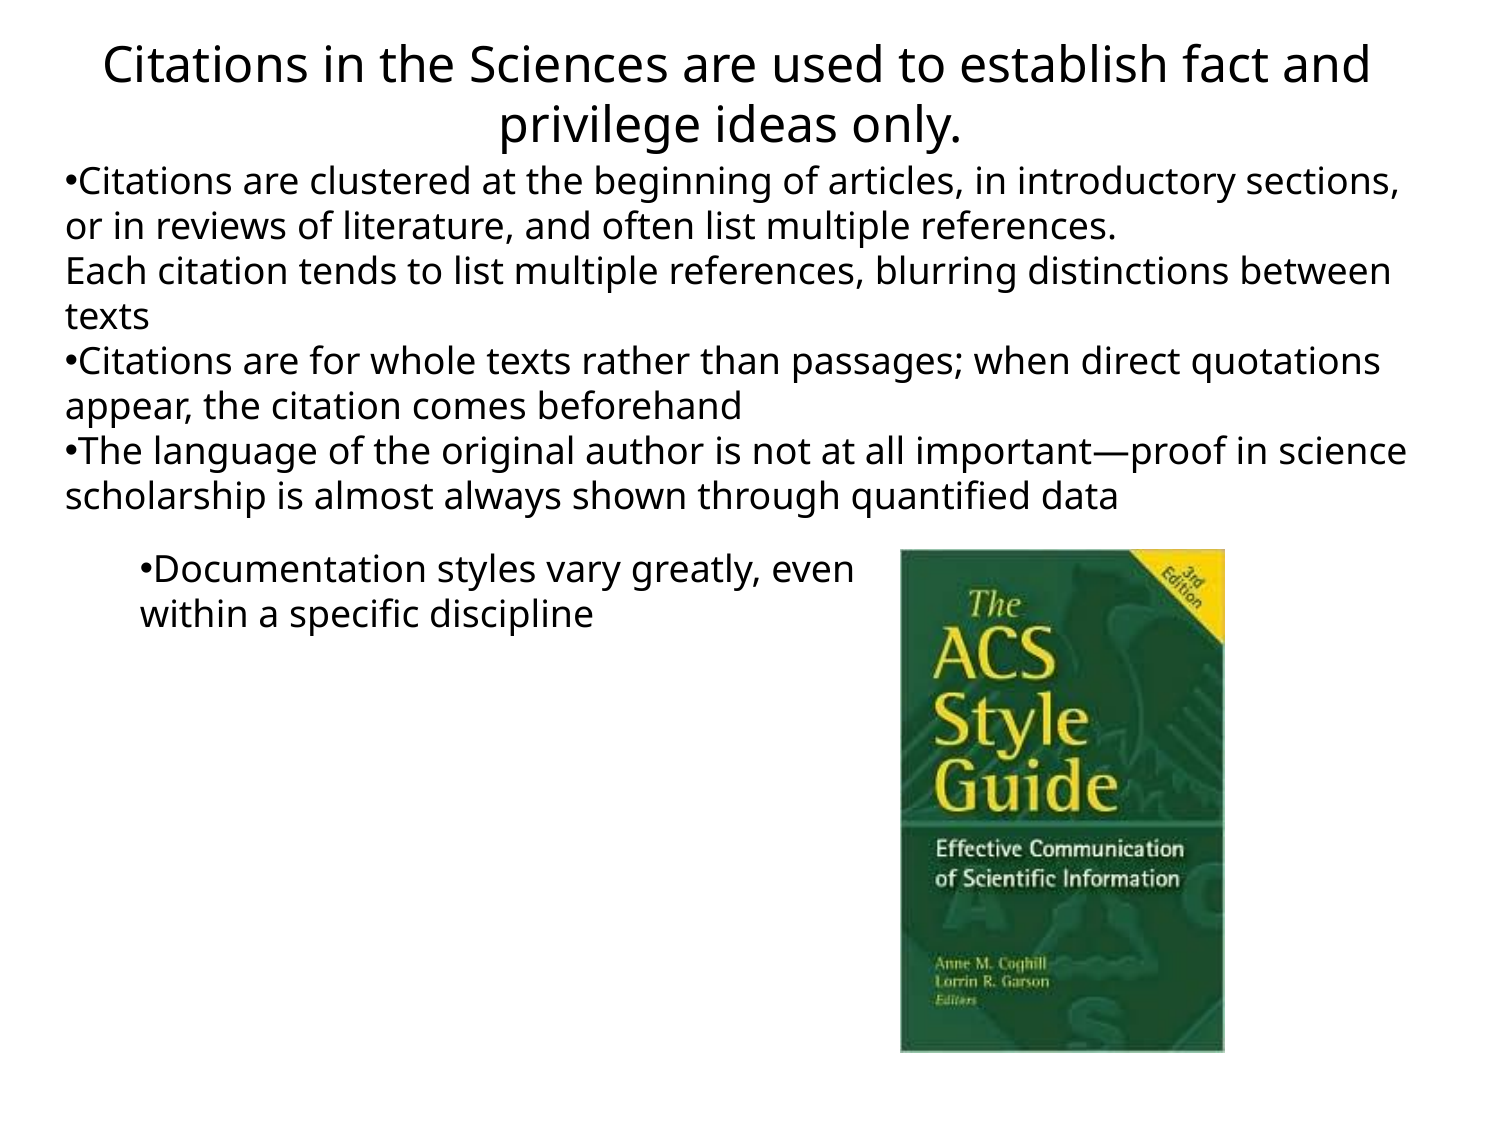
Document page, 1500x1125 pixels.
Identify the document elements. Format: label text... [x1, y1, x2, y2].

text_box Citations are clustered at the beginning of articles, in introductory sections, or in reviews of literature, and often list multiple references. Each citation tends to list multiple references, blurring distinctions between texts Citations are for whole texts rather than passages; when direct quotations appear, the citation comes beforehand The language of the original author is not at all important—proof in science scholarship is almost always shown through quantified data [50, 149, 1425, 570]
picture [899, 549, 1226, 1053]
text_box Citations in the Sciences are used to establish fact and privilege ideas only. [37, 24, 1438, 160]
text_box Documentation styles vary greatly, even within a specific discipline [124, 537, 950, 688]
